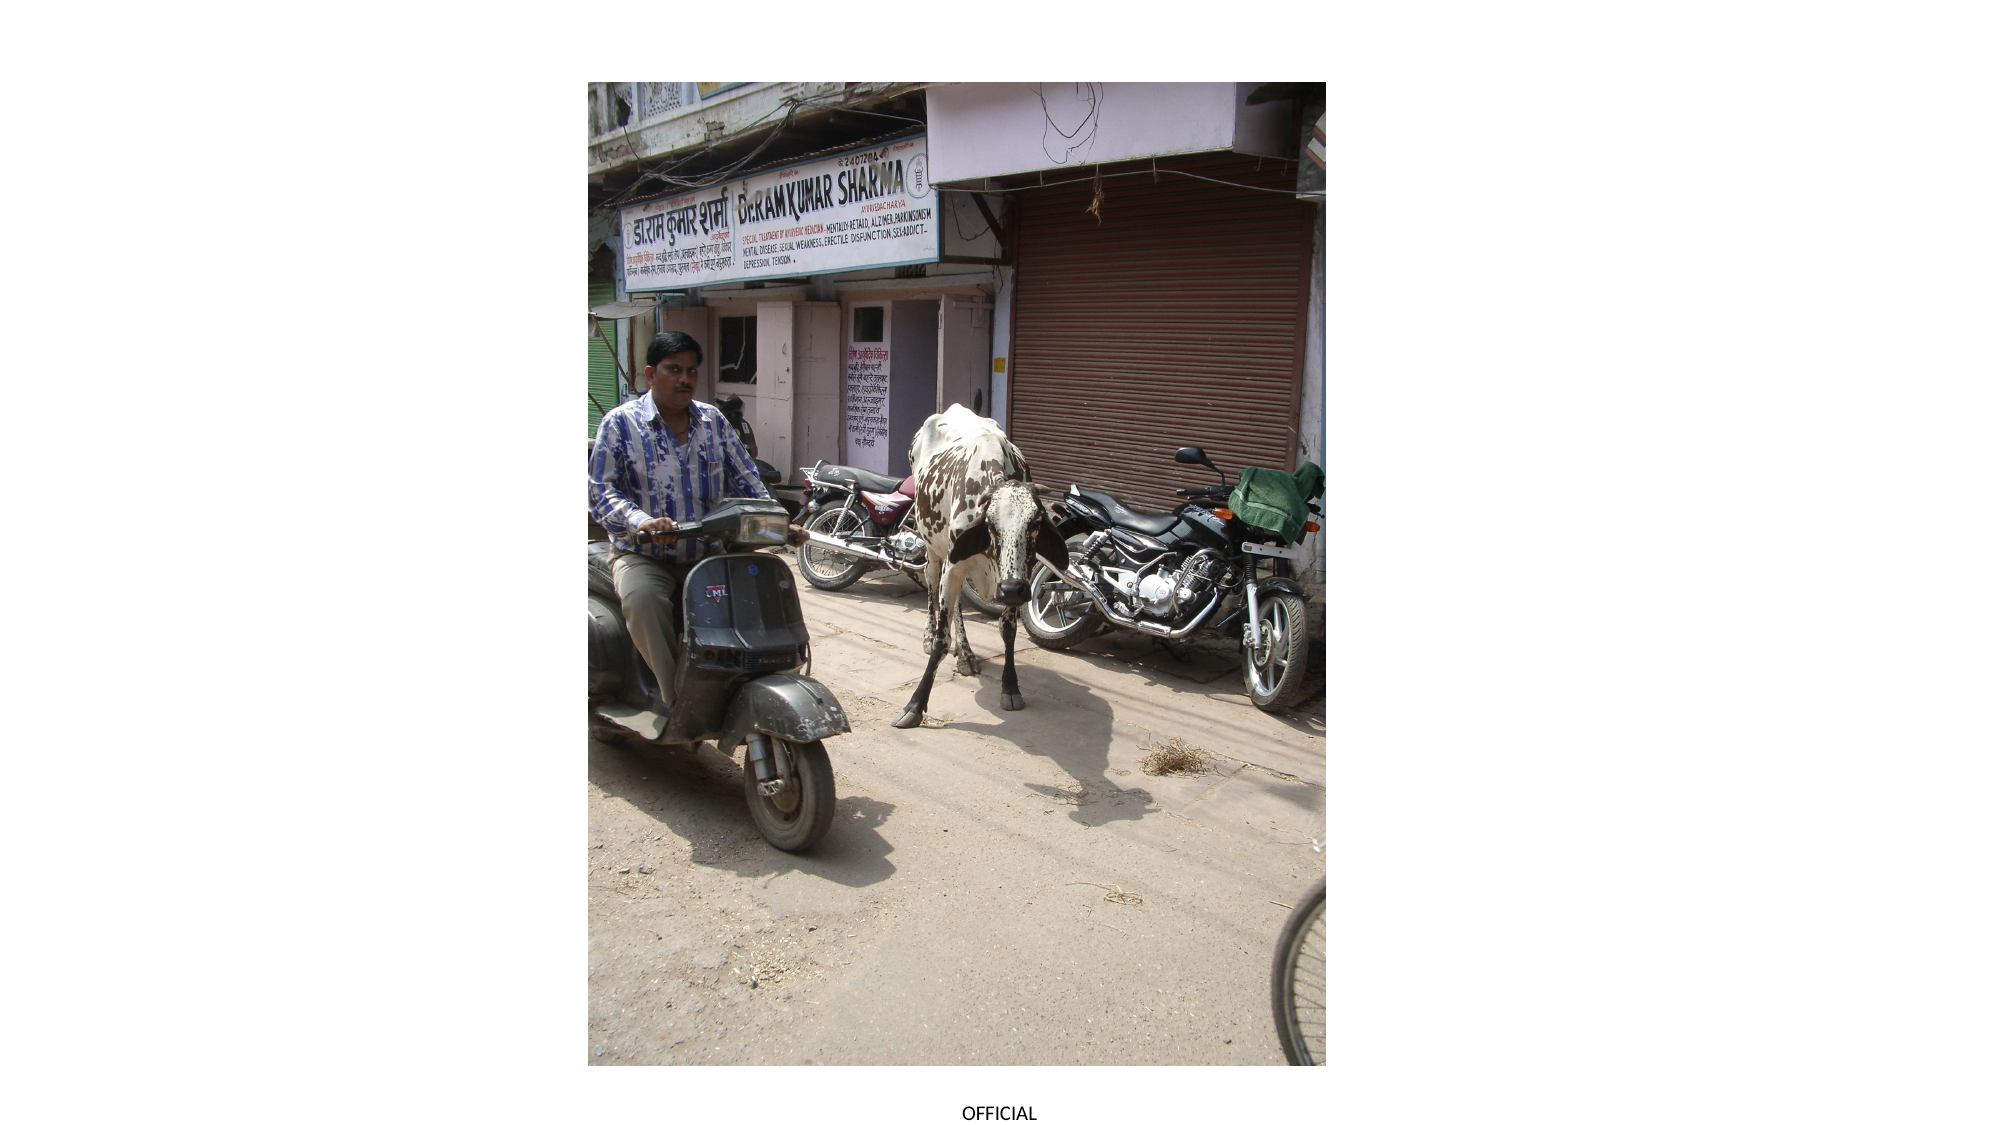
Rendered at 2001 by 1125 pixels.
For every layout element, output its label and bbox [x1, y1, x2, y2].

list [588, 81, 1326, 1066]
